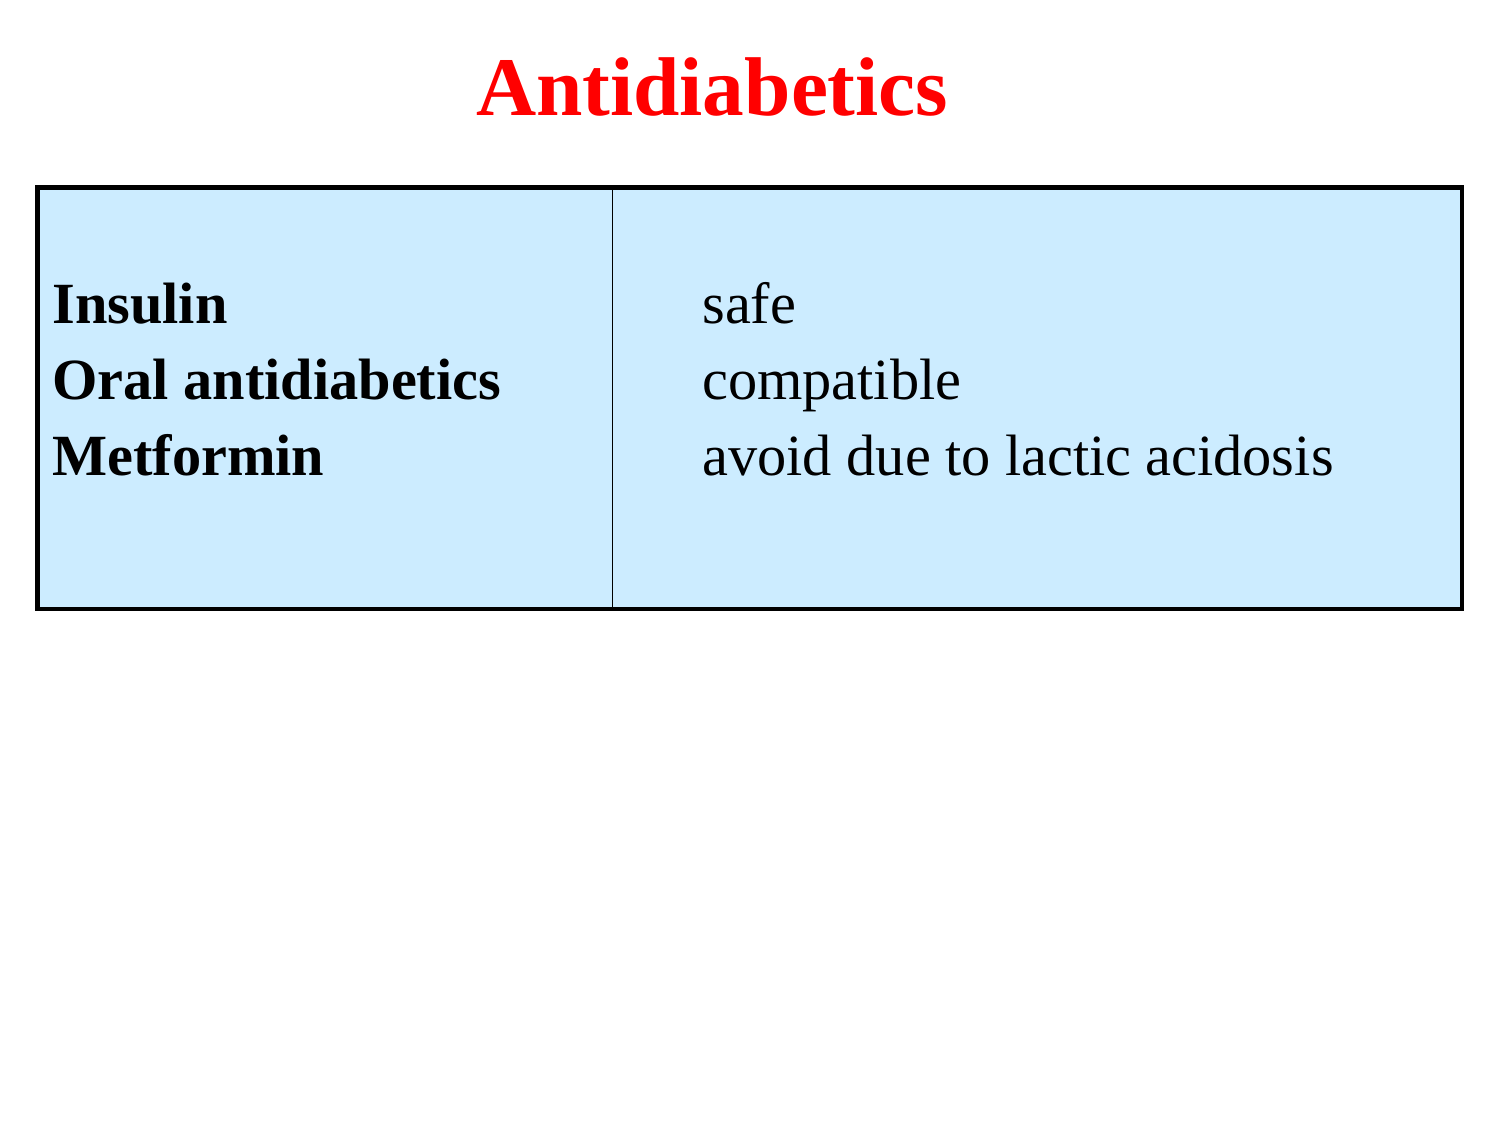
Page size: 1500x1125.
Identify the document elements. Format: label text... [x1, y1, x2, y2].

table_header safe compatible avoid due to lactic acidosis [613, 190, 1460, 607]
text_box Antidiabetics [350, 24, 1075, 140]
table_header Insulin Oral antidiabetics Metformin [40, 190, 612, 607]
